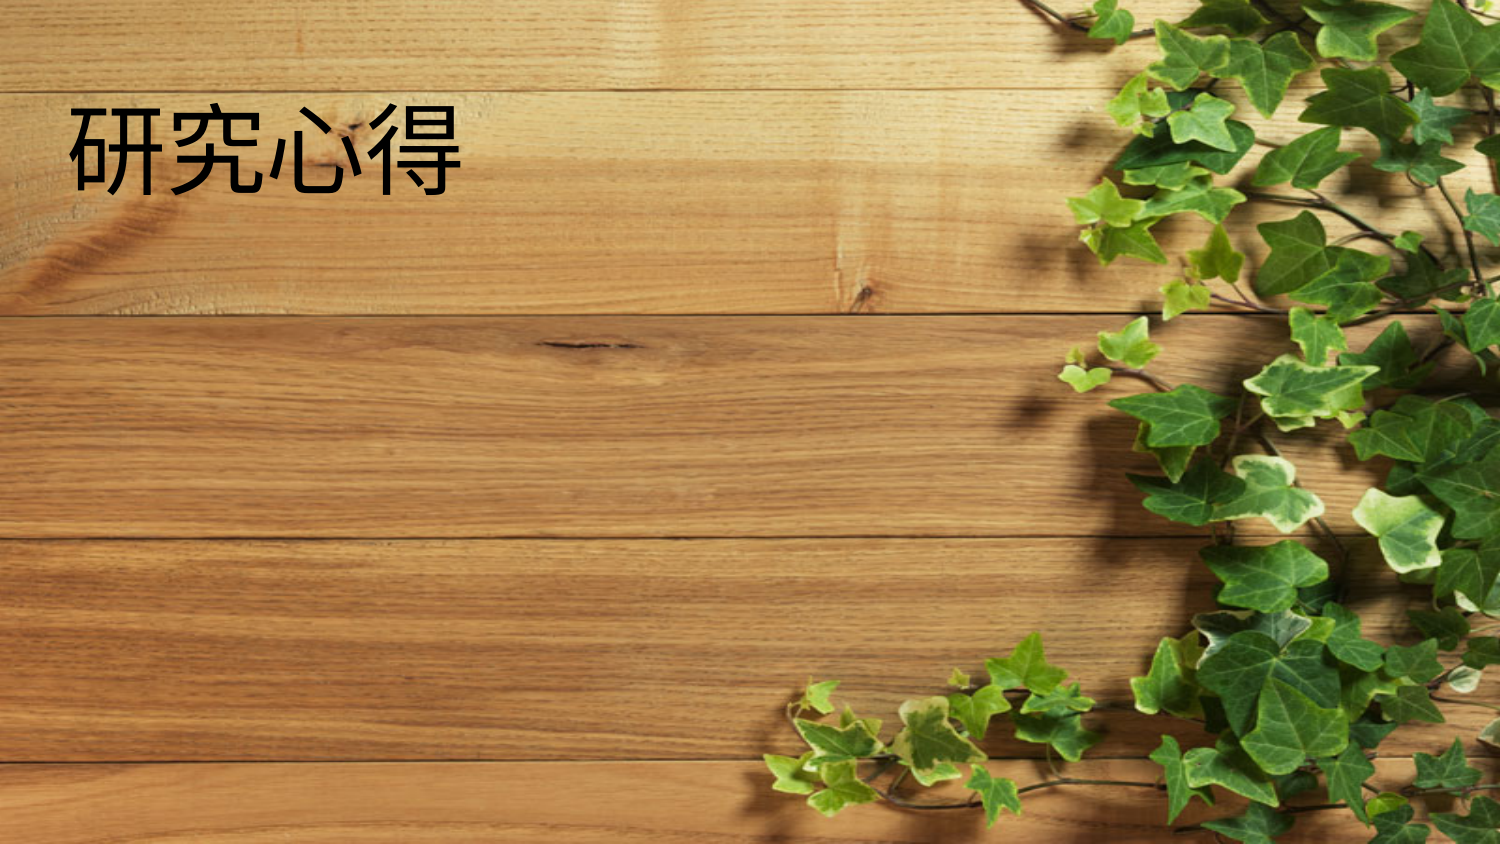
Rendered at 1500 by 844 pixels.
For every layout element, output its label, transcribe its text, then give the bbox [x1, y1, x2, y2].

title 研究心得 [51, 72, 1449, 214]
picture [0, 0, 1500, 844]
